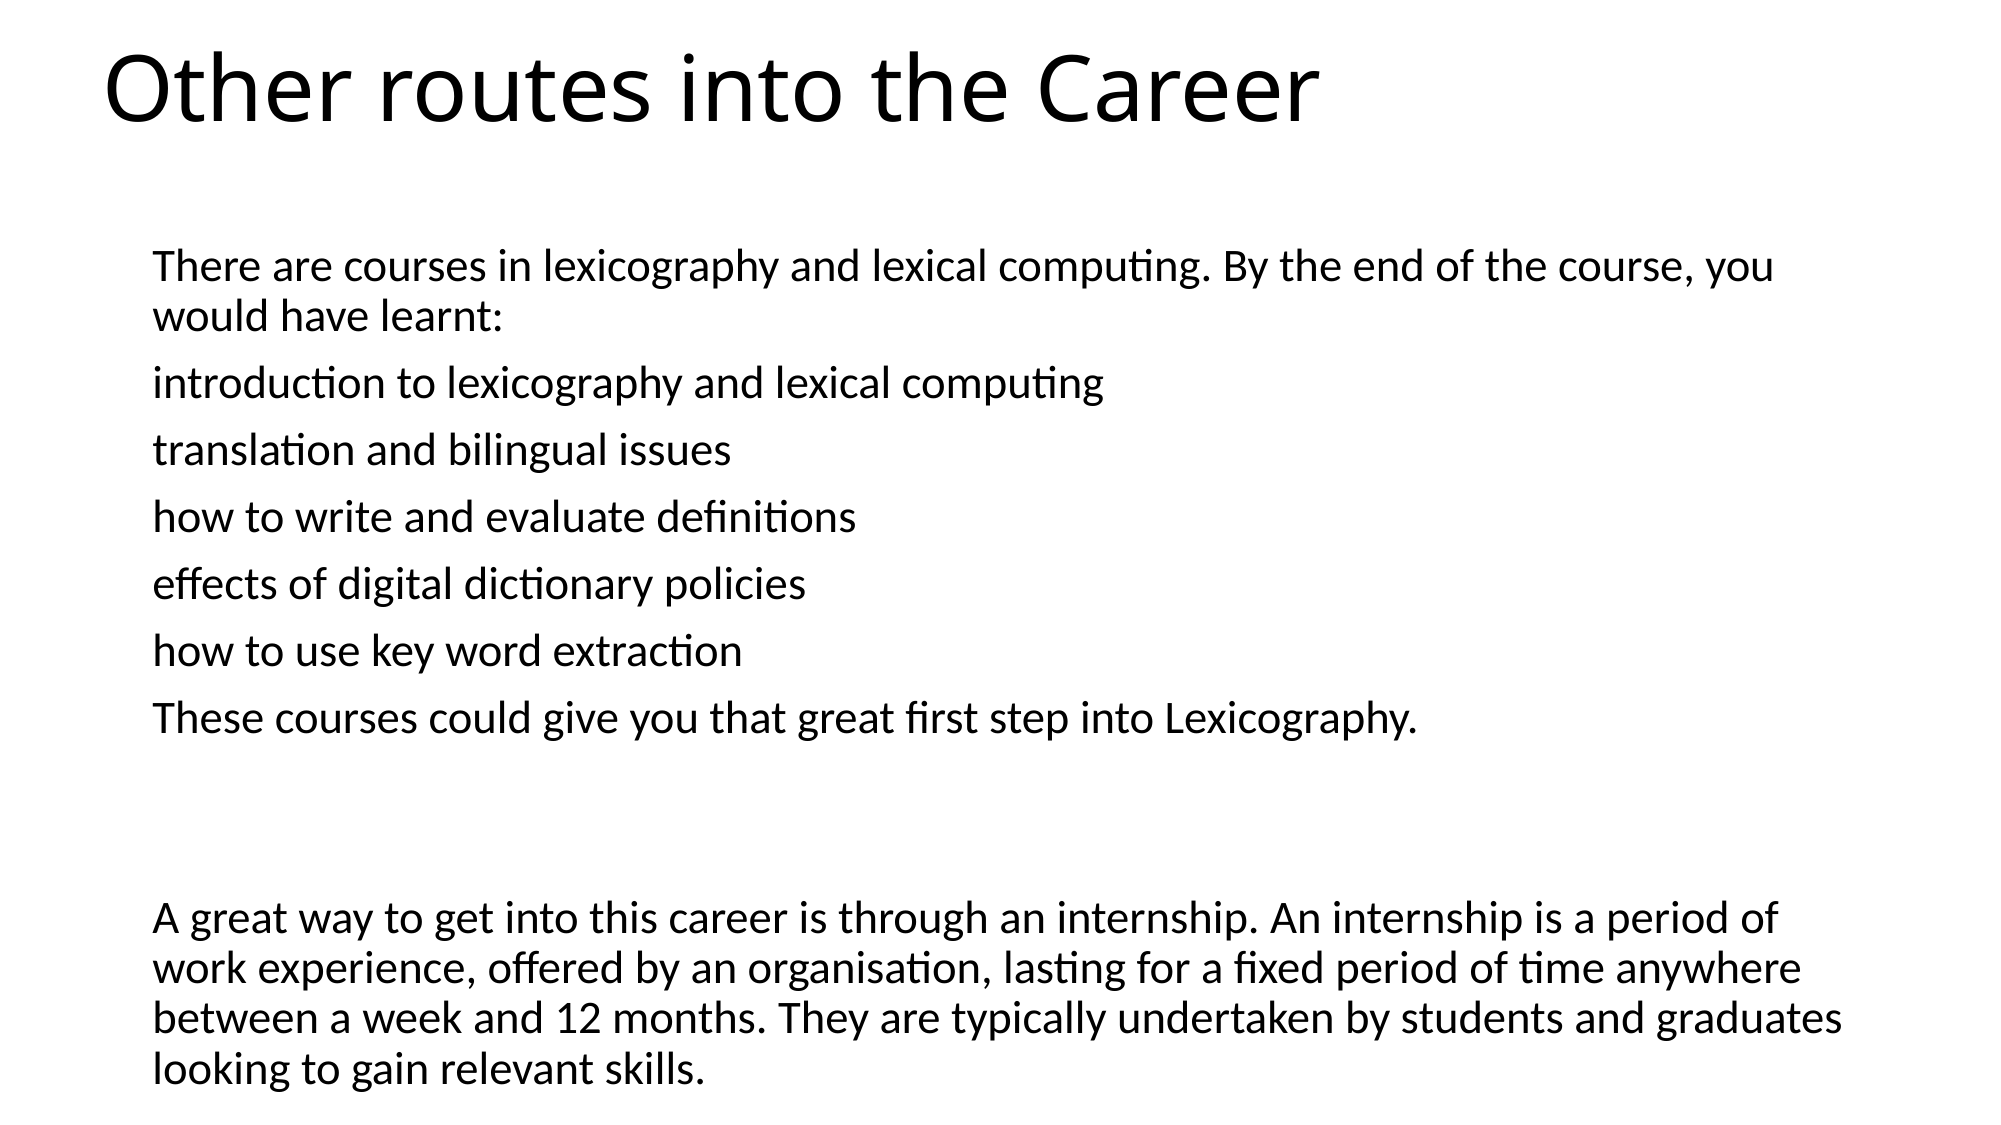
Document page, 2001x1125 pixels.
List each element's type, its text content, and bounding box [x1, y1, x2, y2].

list There are courses in lexicography and lexical computing. By the end of the course, you would have learnt: introduction to lexicography and lexical computing translation and bilingual issues how to write and evaluate definitions effects of digital dictionary policies how to use key word extraction These courses could give you that great first step into Lexicography. A great way to get into this career is through an internship. An internship is a period of work experience, offered by an organisation, lasting for a fixed period of time anywhere between a week and 12 months. They are typically undertaken by students and graduates looking to gain relevant skills. [137, 161, 1863, 1106]
text_box Other routes into the Career [87, 22, 1658, 148]
